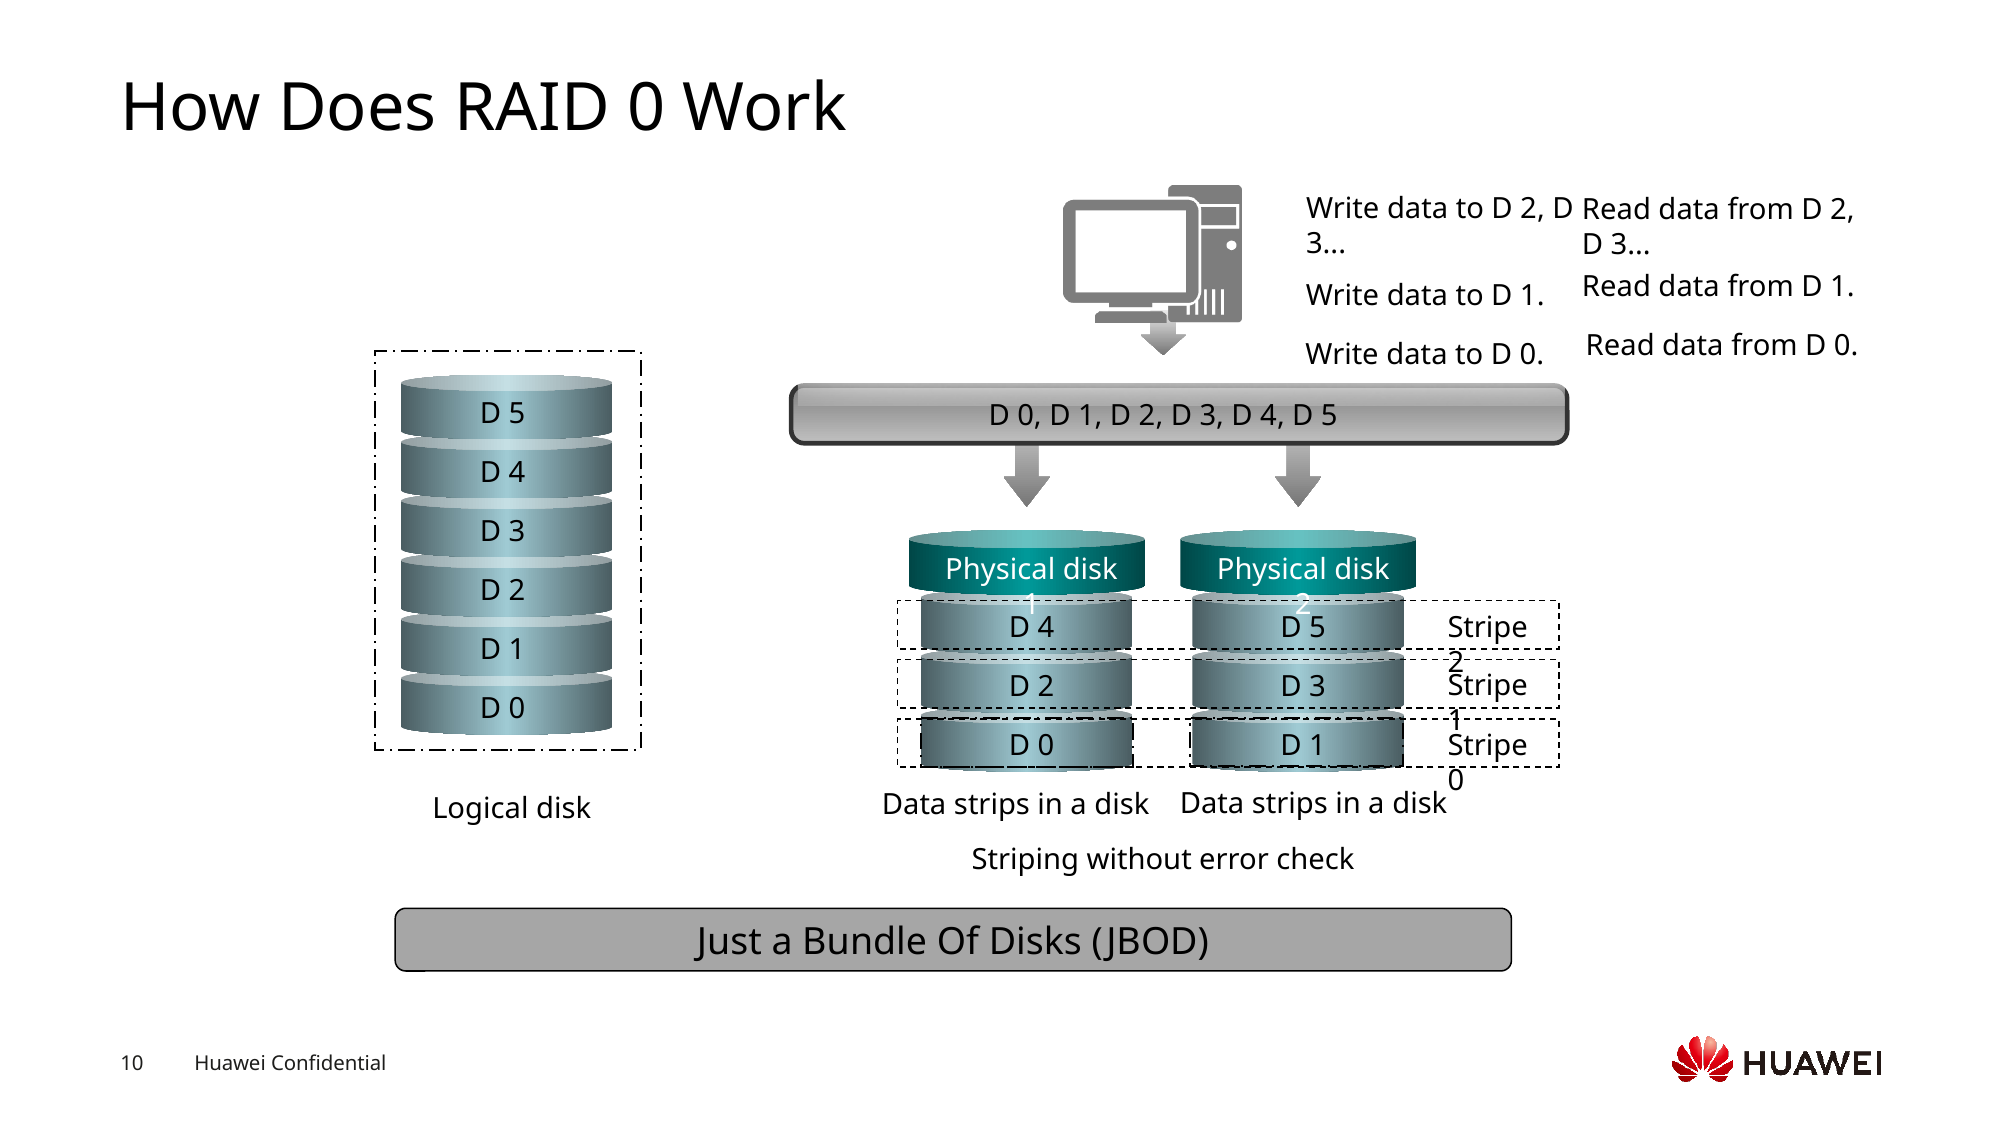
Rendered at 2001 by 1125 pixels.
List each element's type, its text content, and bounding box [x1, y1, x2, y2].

text_box Read data from D 0. [1571, 318, 1880, 376]
text_box Just a Bundle Of Disks (JBOD) [395, 908, 1512, 971]
text_box Read data from D 2, D 3... [1567, 182, 1880, 235]
text_box Write data to D 2, D 3... [1291, 181, 1593, 233]
picture [1063, 185, 1242, 323]
title How Does RAID 0 Work [120, 73, 1880, 155]
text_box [370, 310, 1571, 882]
text_box Read data from D 1. [1567, 260, 1880, 309]
picture [1672, 1036, 1881, 1082]
text_box Write data to D 1. [1291, 268, 1575, 318]
